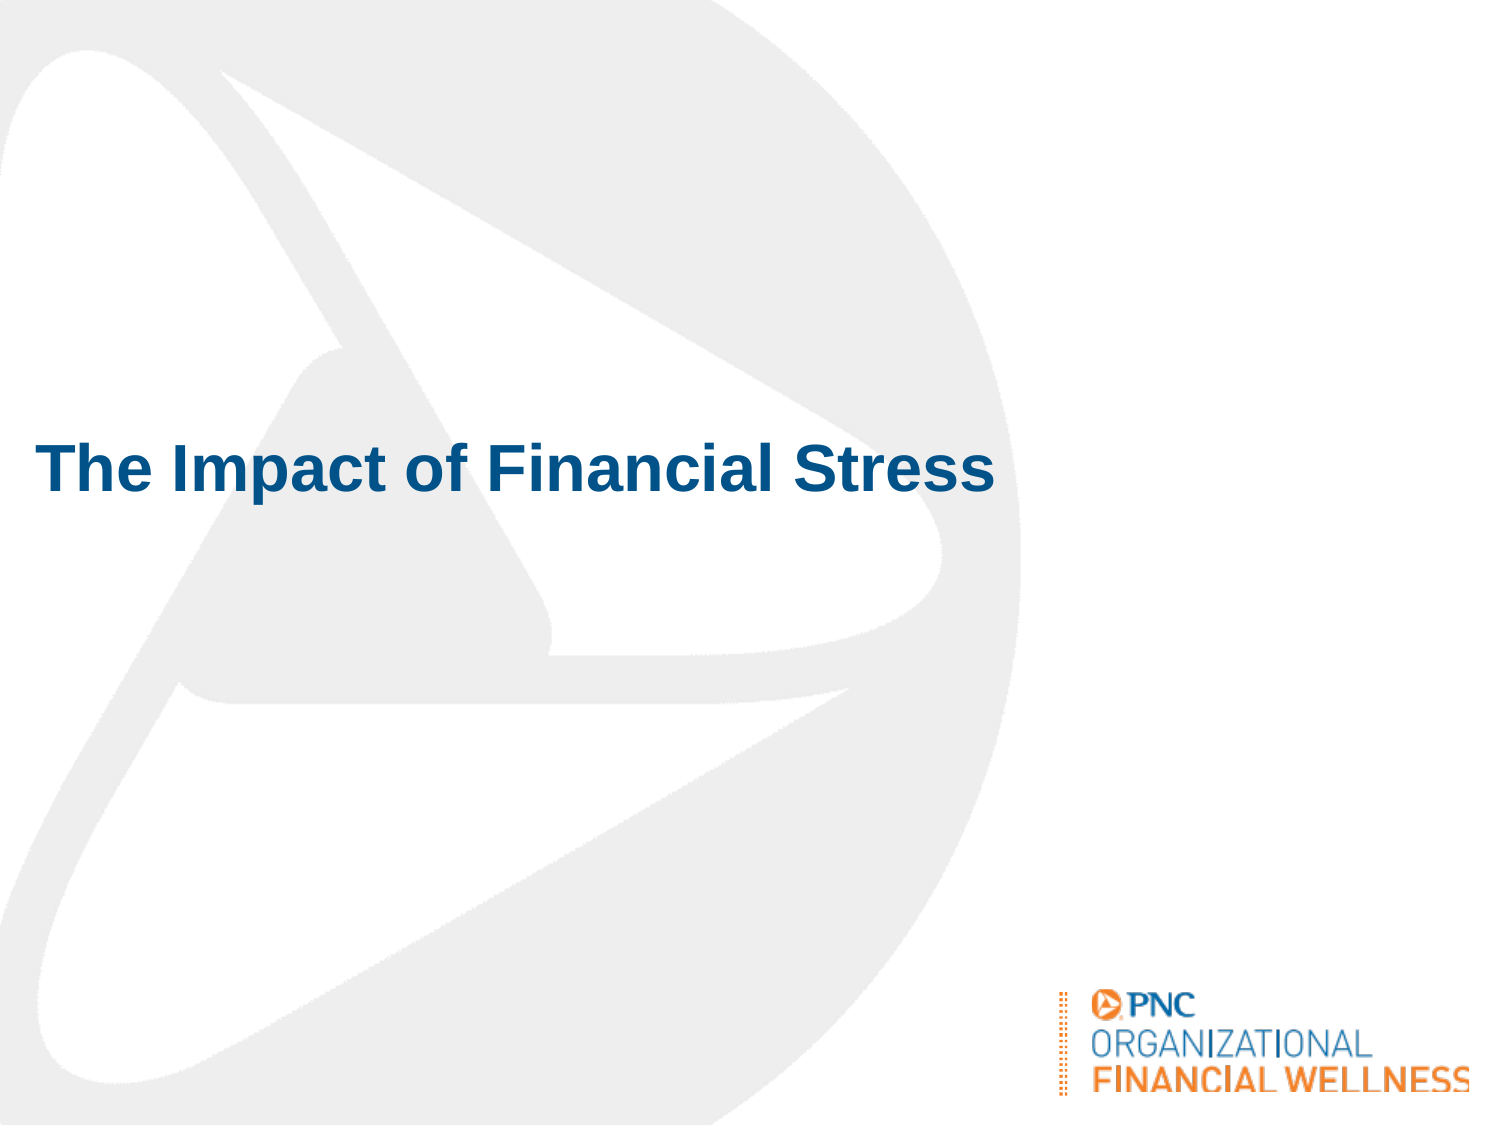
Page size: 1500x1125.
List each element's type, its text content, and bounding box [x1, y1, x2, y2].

title The Impact of Financial Stress [33, 224, 1467, 506]
picture [0, 0, 1500, 1125]
